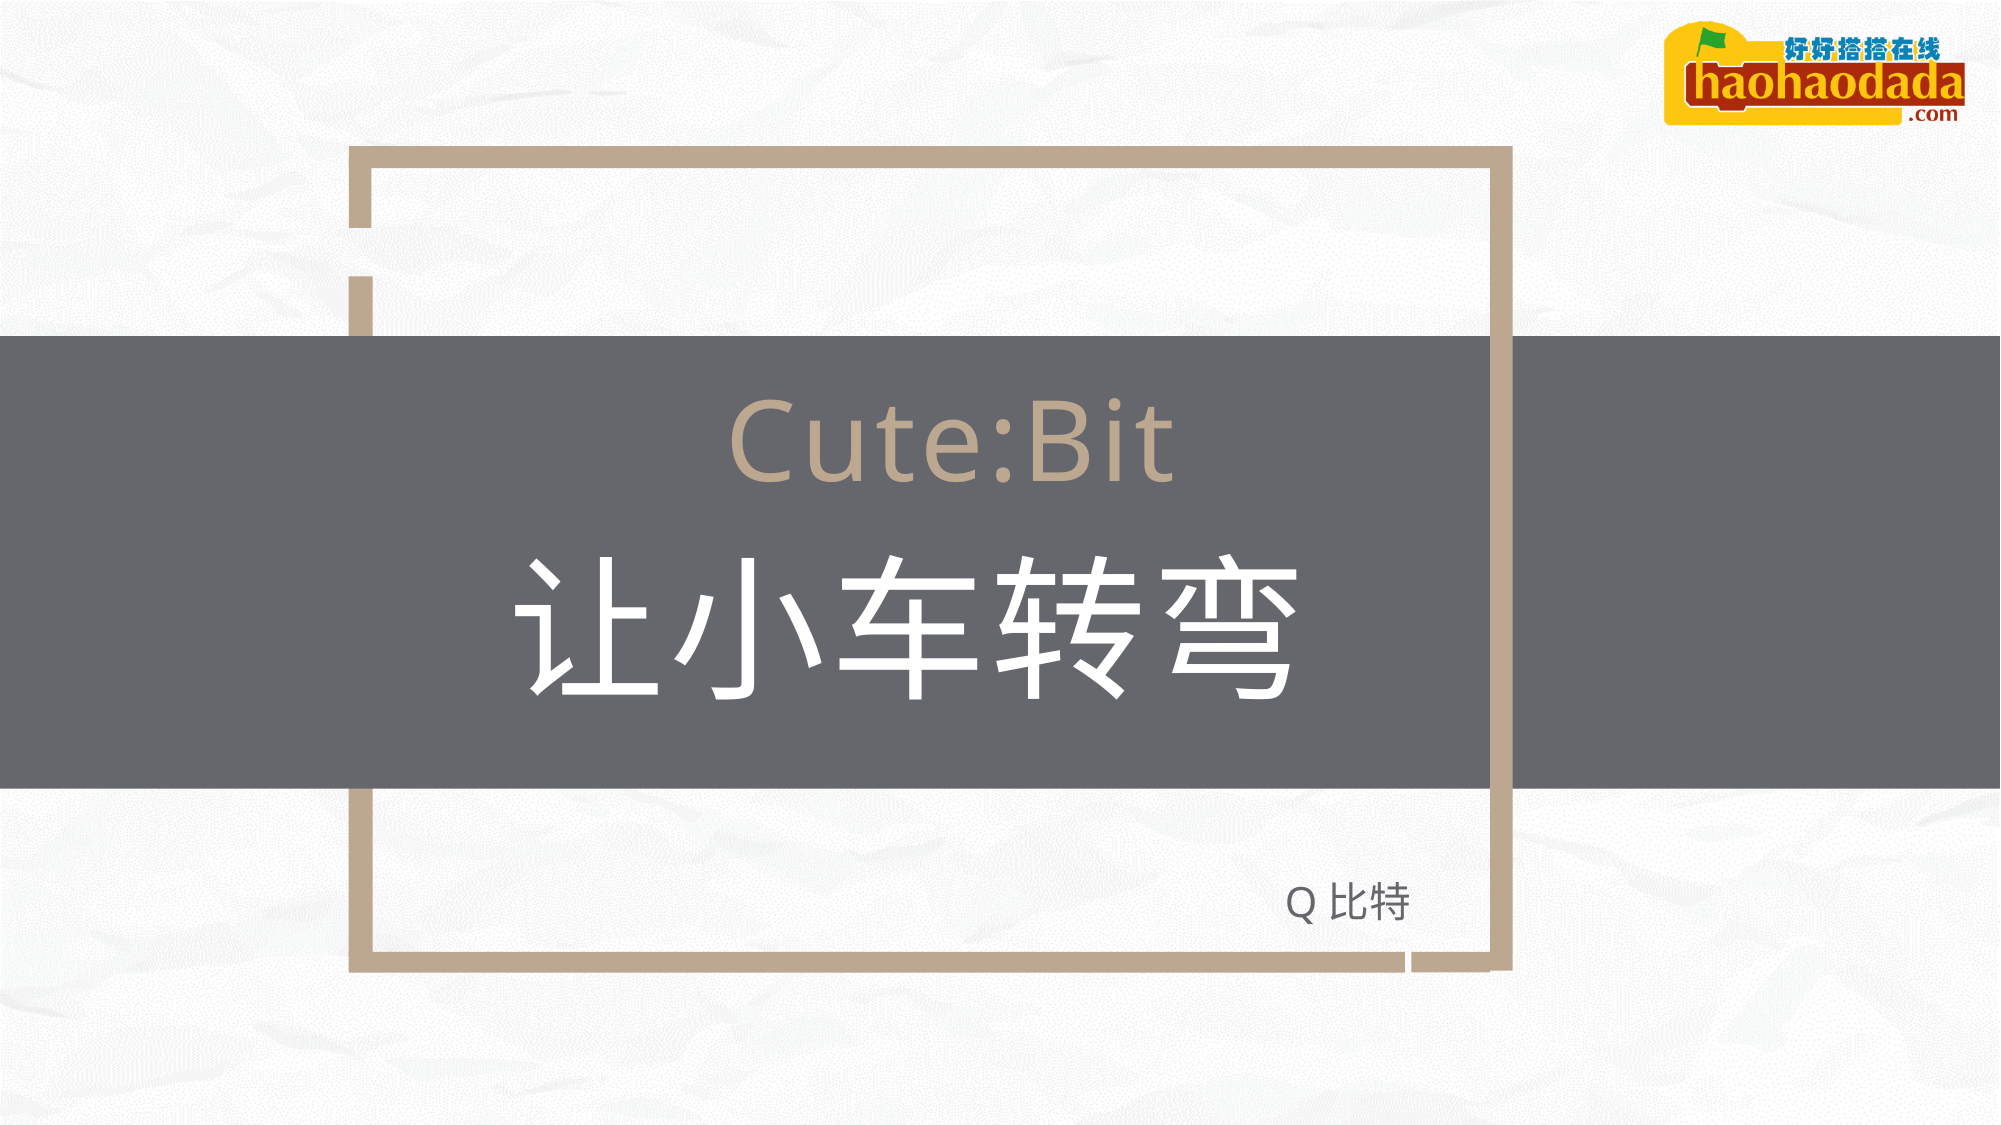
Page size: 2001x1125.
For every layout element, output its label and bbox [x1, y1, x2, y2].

picture [0, 0, 2000, 1125]
text_box [348, 146, 1513, 973]
